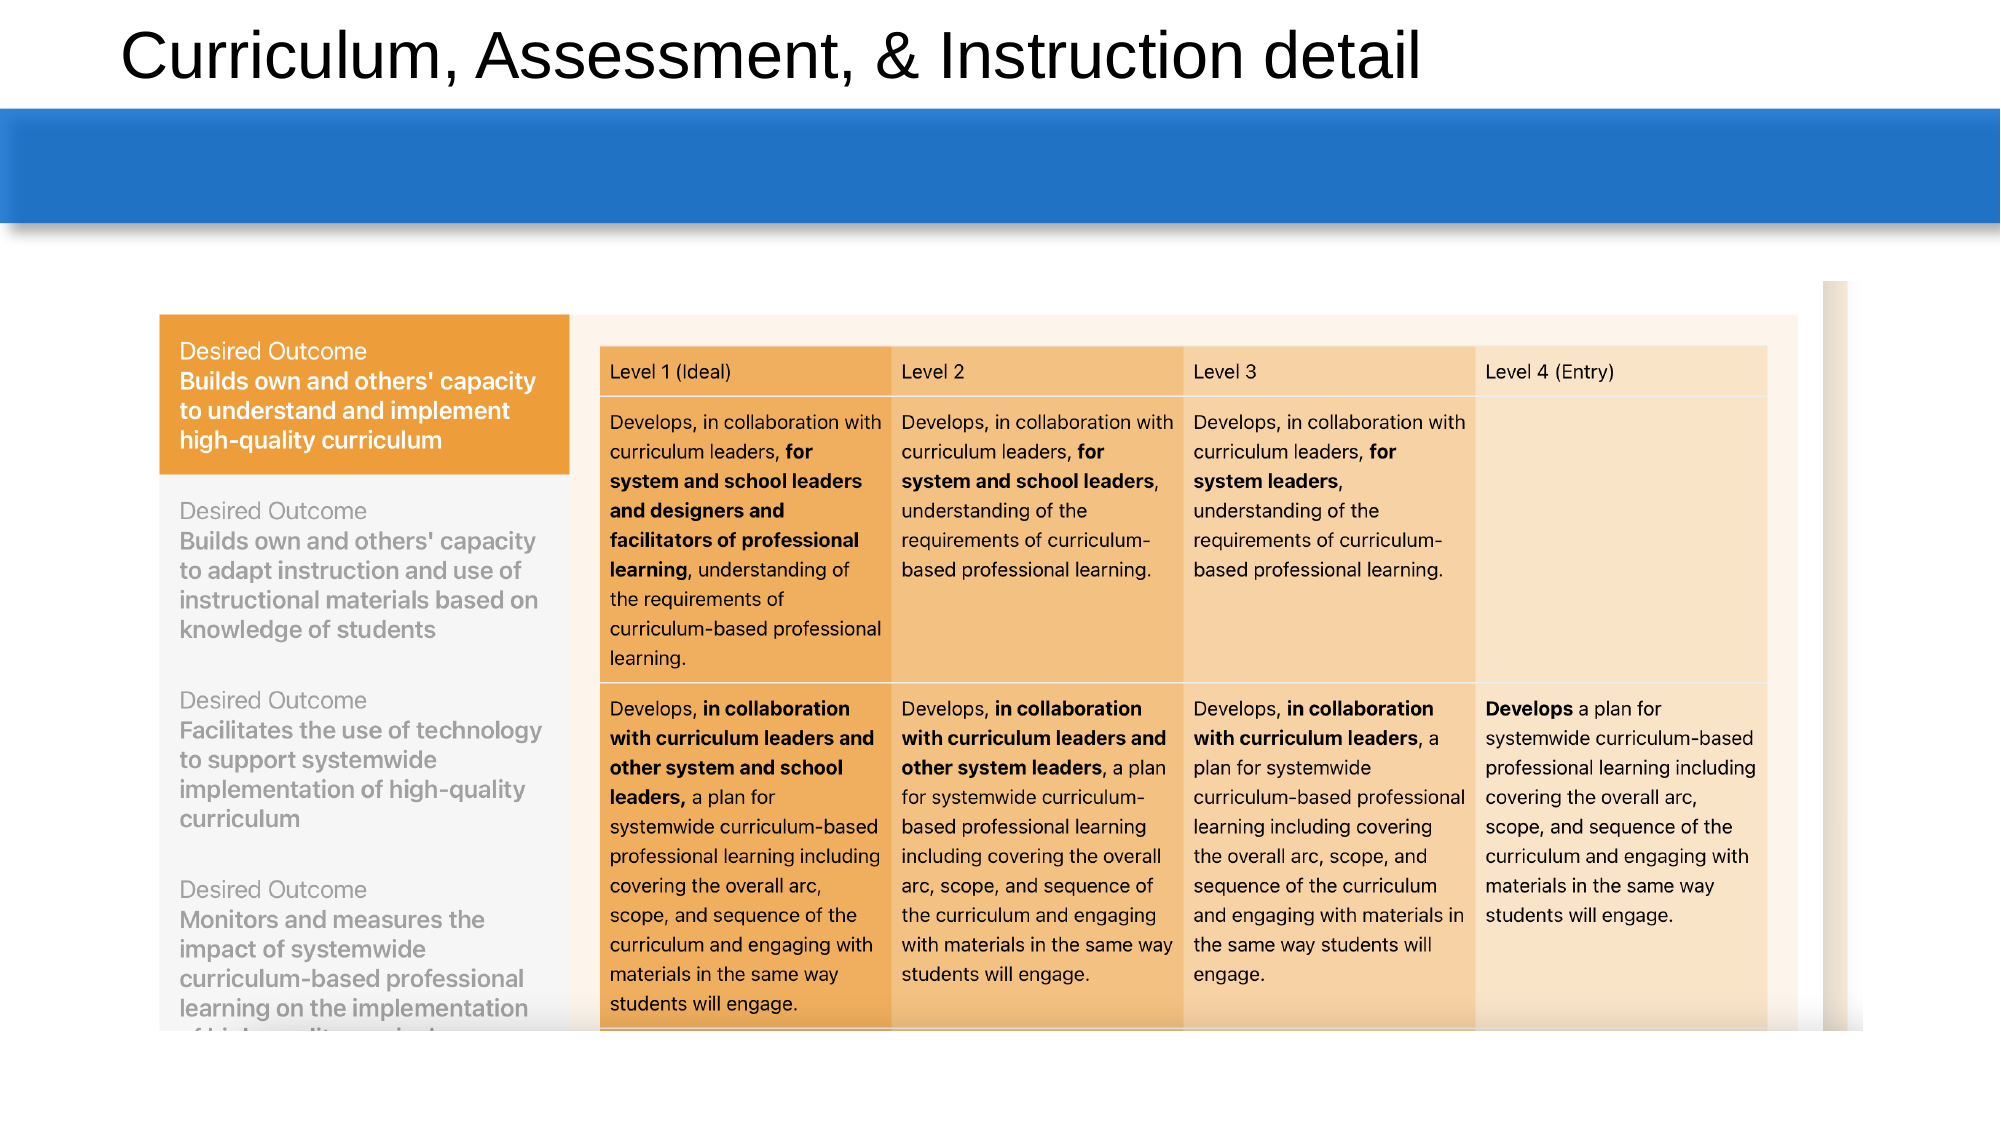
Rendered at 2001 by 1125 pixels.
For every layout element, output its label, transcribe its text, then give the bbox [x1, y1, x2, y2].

text_box [0, 108, 2000, 224]
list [137, 281, 1863, 1032]
title Curriculum, Assessment, & Instruction detail [105, 0, 1831, 108]
